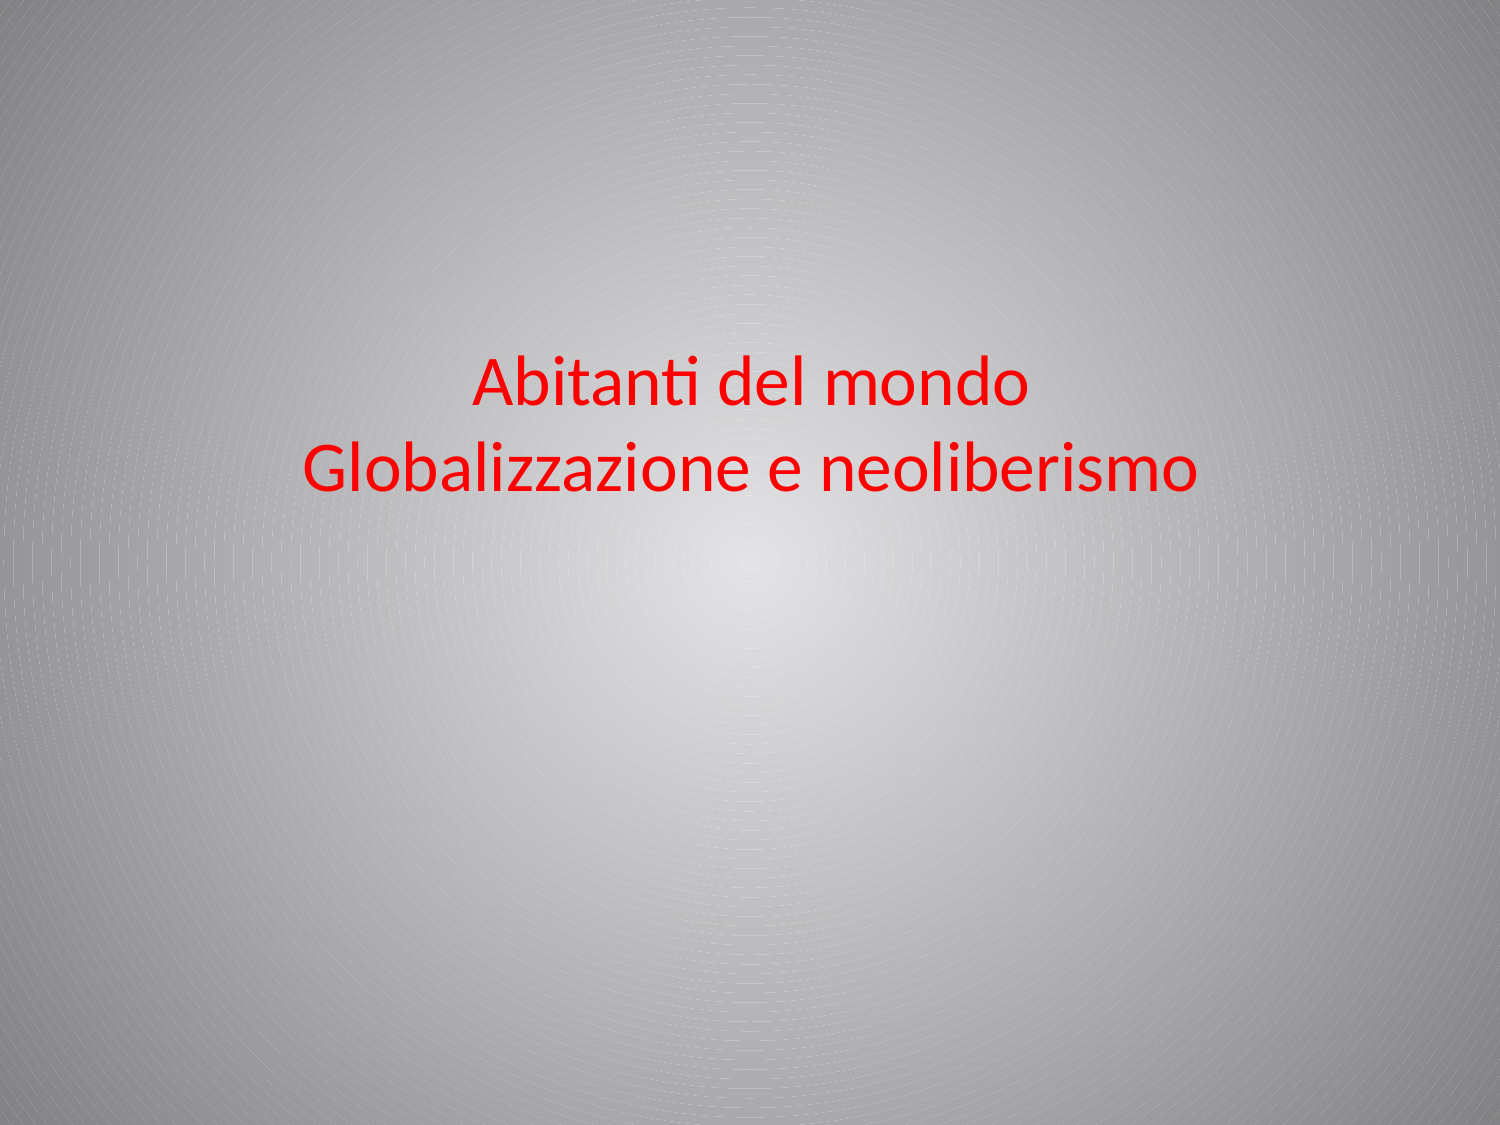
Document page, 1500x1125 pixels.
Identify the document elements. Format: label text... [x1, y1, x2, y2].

title Abitanti del mondo Globalizzazione e neoliberismo [76, 326, 1427, 514]
